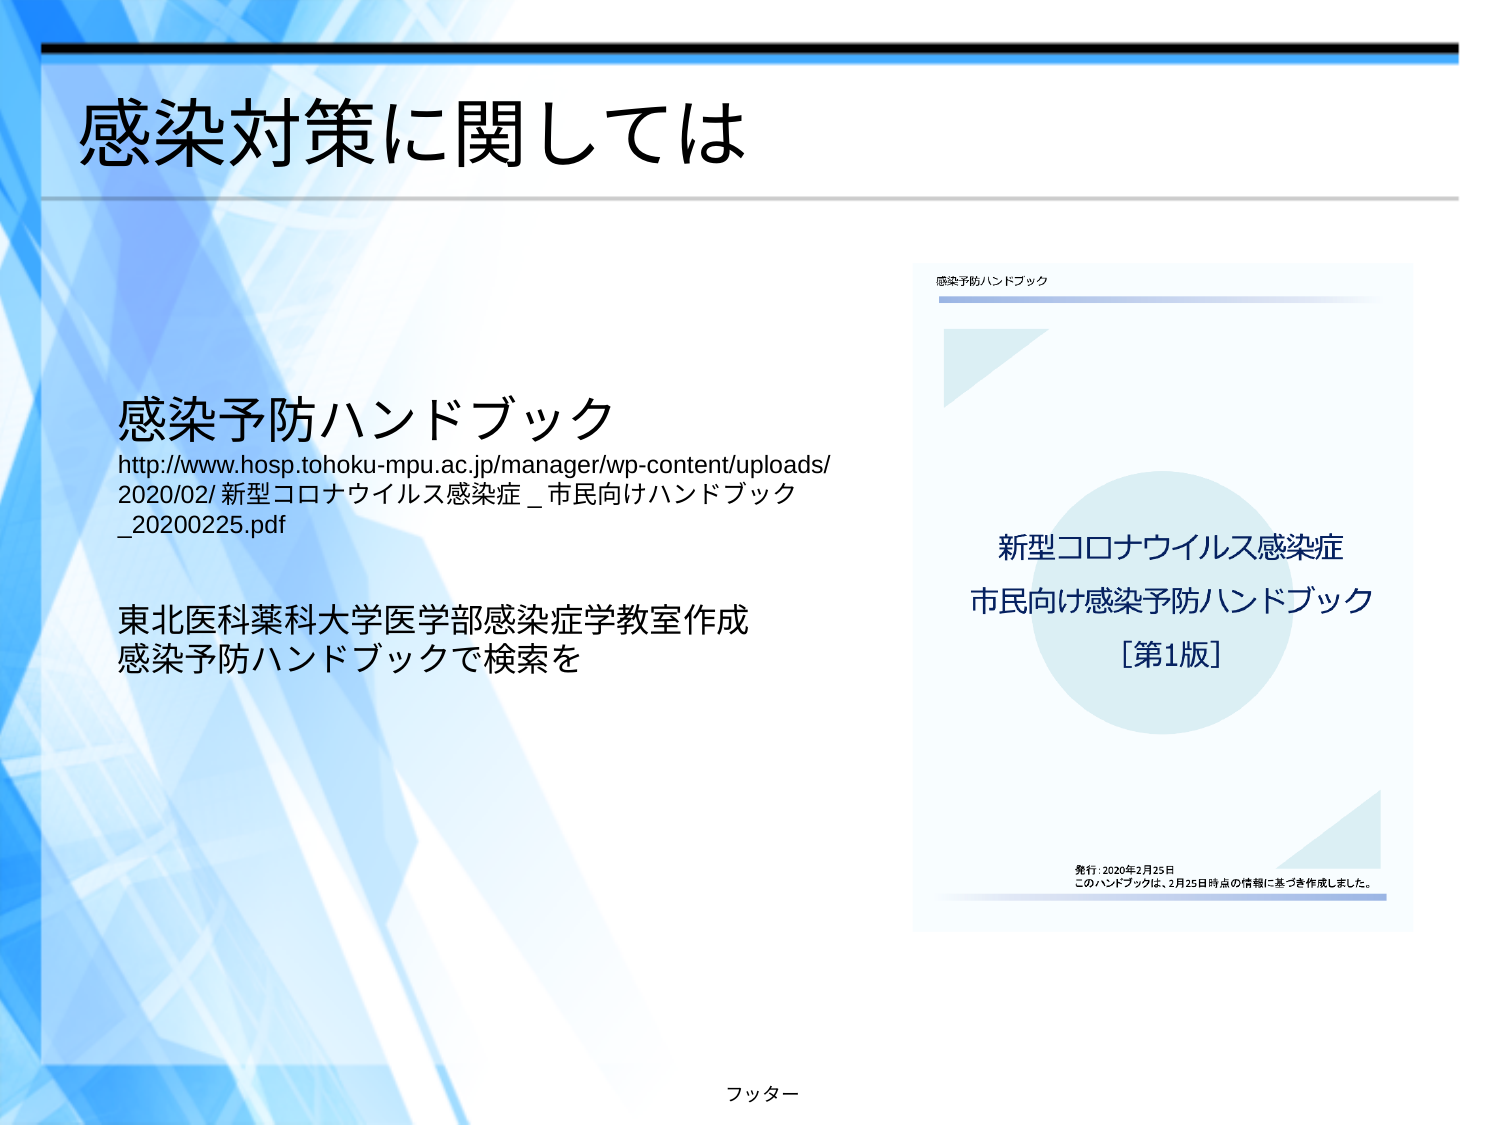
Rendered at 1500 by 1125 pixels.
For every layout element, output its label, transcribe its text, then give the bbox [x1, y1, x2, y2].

footer フッター [299, 1074, 1226, 1113]
picture [0, 0, 1500, 1125]
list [889, 231, 1437, 987]
text_box 感染予防ハンドブック http://www.hosp.tohoku-mpu.ac.jp/manager/wp-content/uploads/2020/02/新型コロナウイルス感染症_市民向けハンドブック_20200225.pdf 東北医科薬科大学医学部感染症学教室作成 感染予防ハンドブックで検索を [103, 381, 884, 746]
title 感染対策に関しては [62, 87, 1438, 176]
